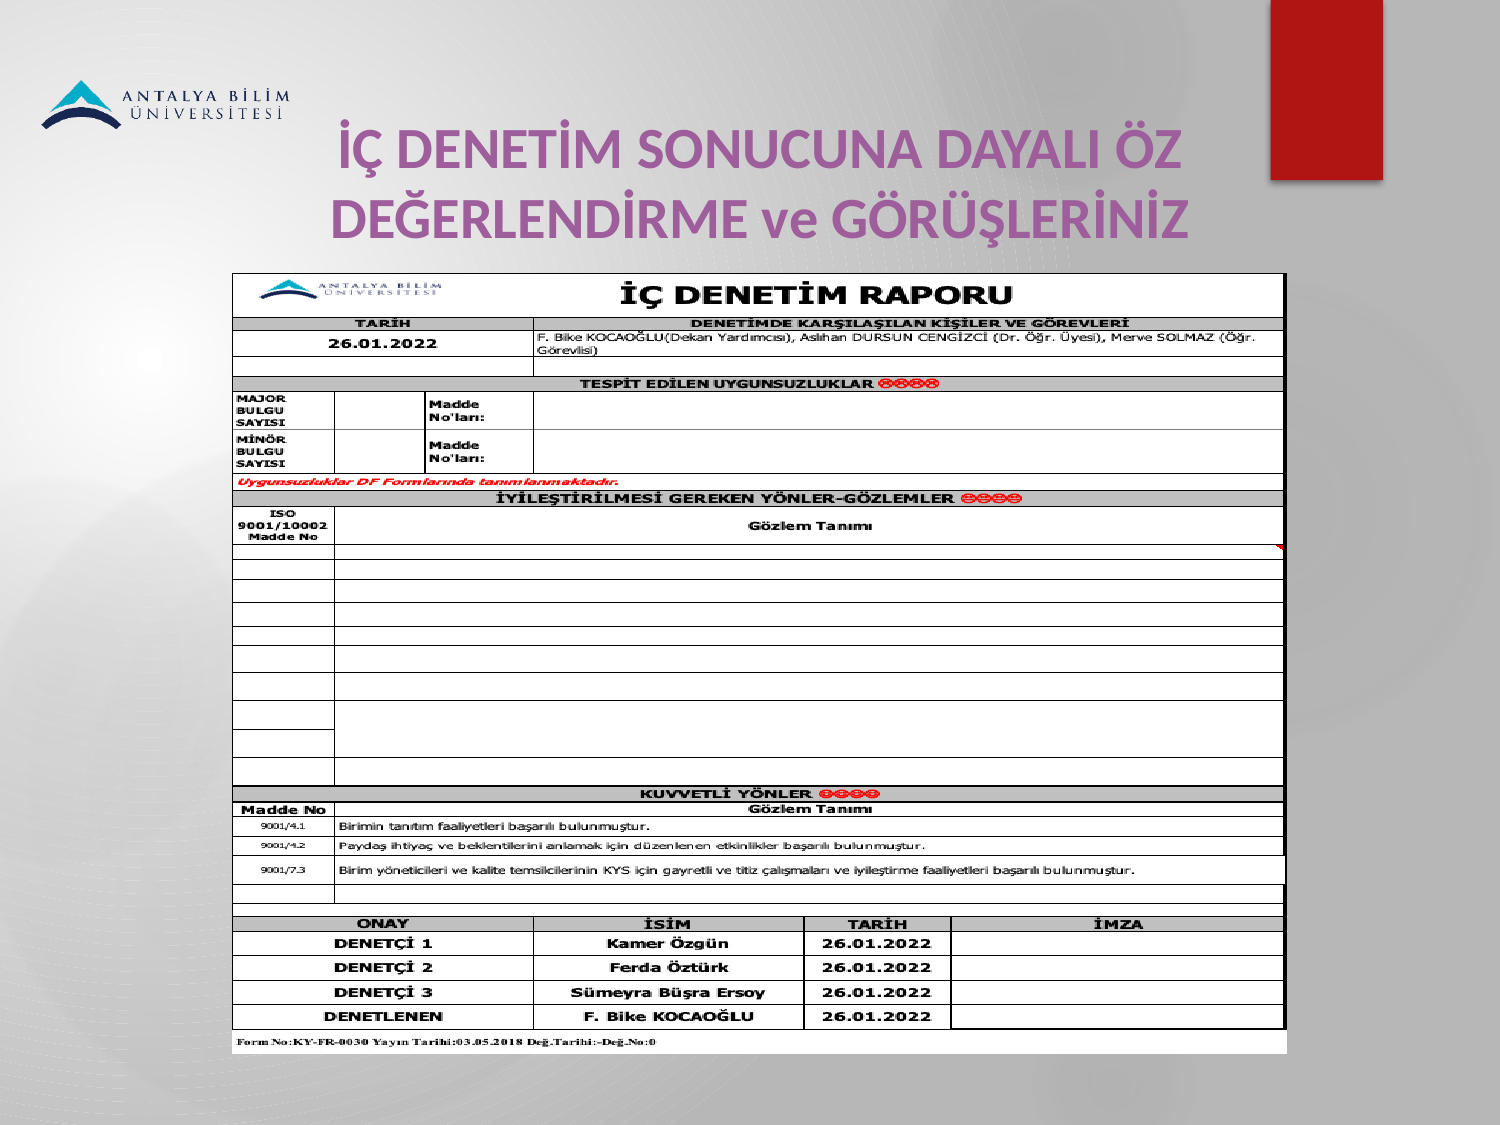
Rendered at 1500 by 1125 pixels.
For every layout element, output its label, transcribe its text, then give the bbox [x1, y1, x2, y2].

picture [40, 77, 290, 132]
text_box İÇ DENETİM SONUCUNA DAYALI ÖZ DEĞERLENDİRME ve GÖRÜŞLERİNİZ [191, 103, 1329, 259]
picture [232, 273, 1288, 1054]
